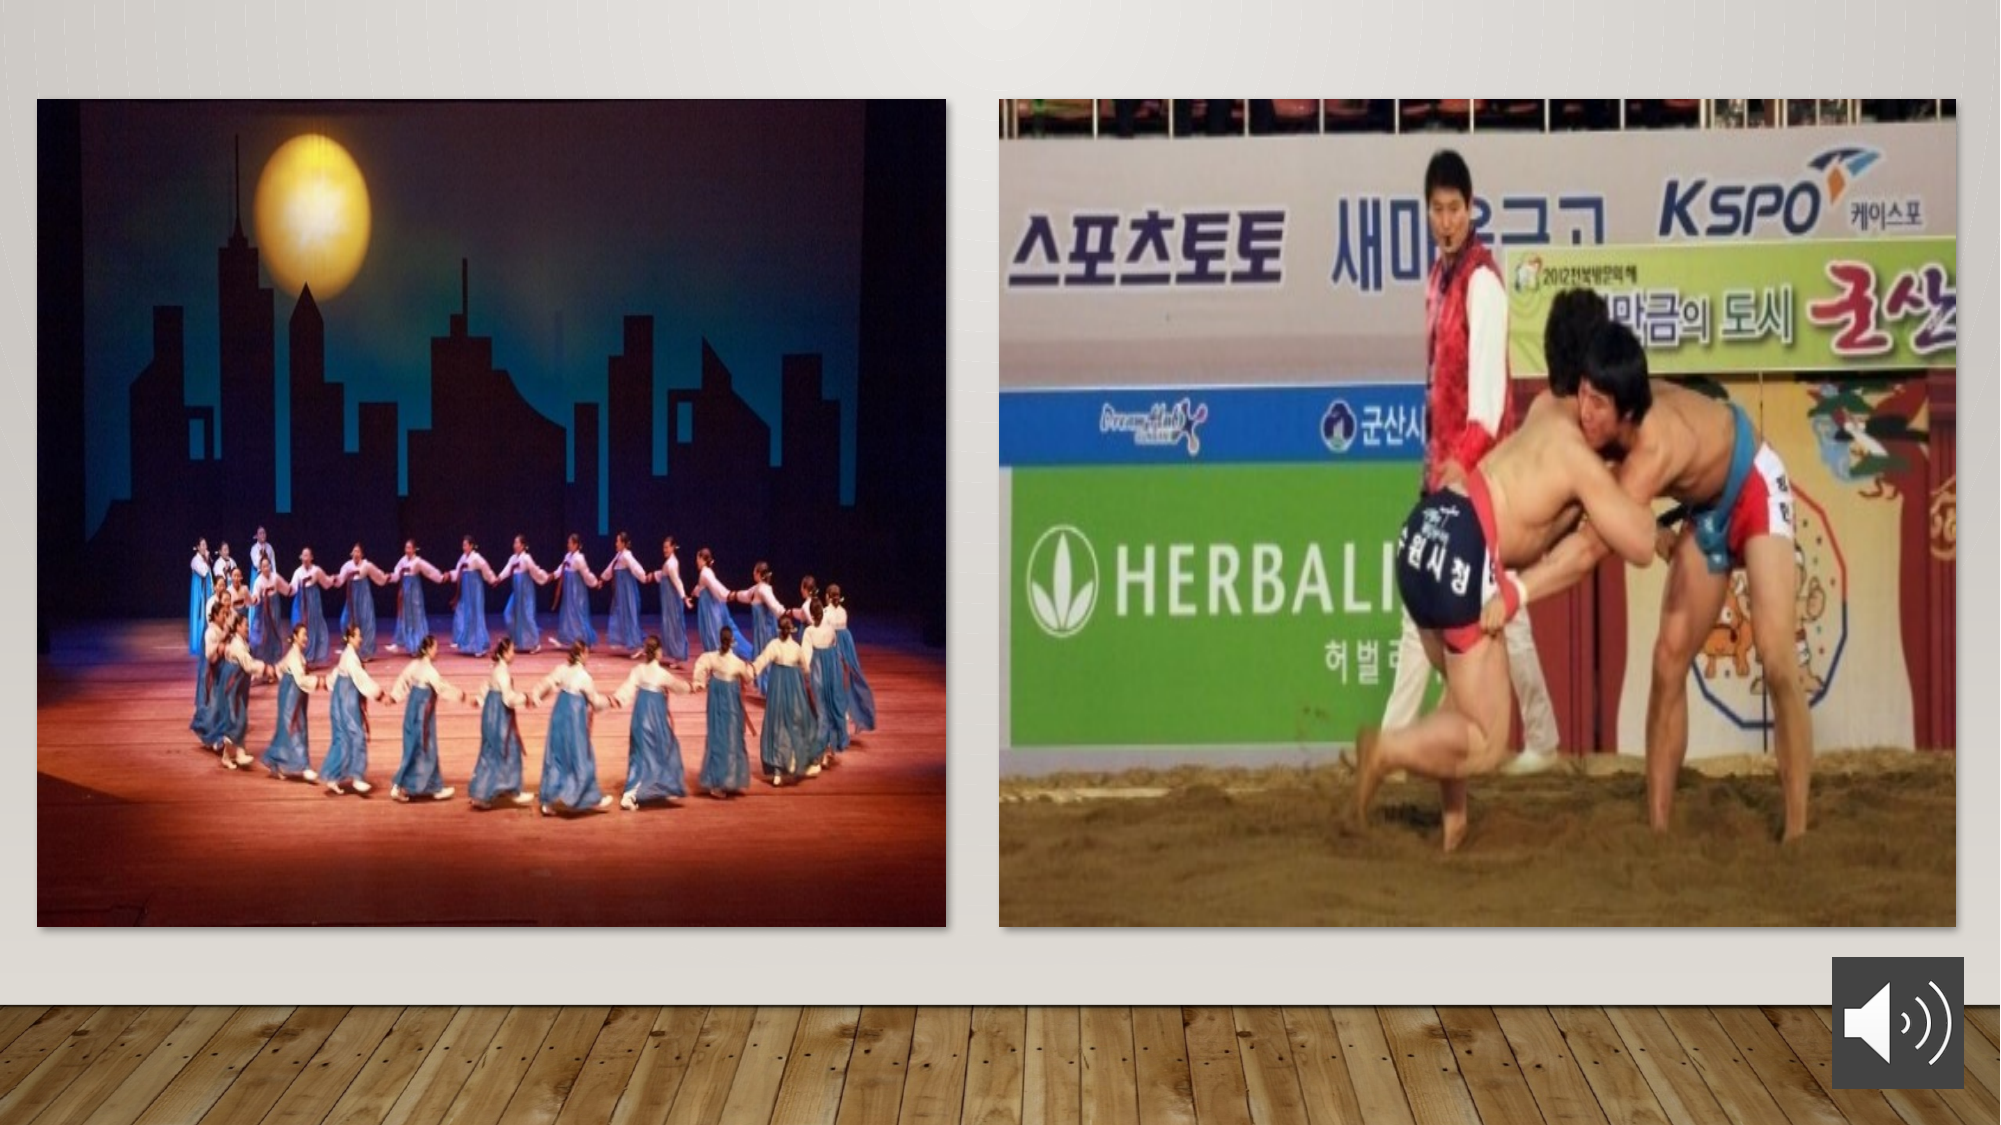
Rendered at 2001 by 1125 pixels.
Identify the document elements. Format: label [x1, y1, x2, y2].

picture [0, 955, 2000, 1125]
picture [36, 98, 947, 928]
picture [999, 98, 1956, 928]
